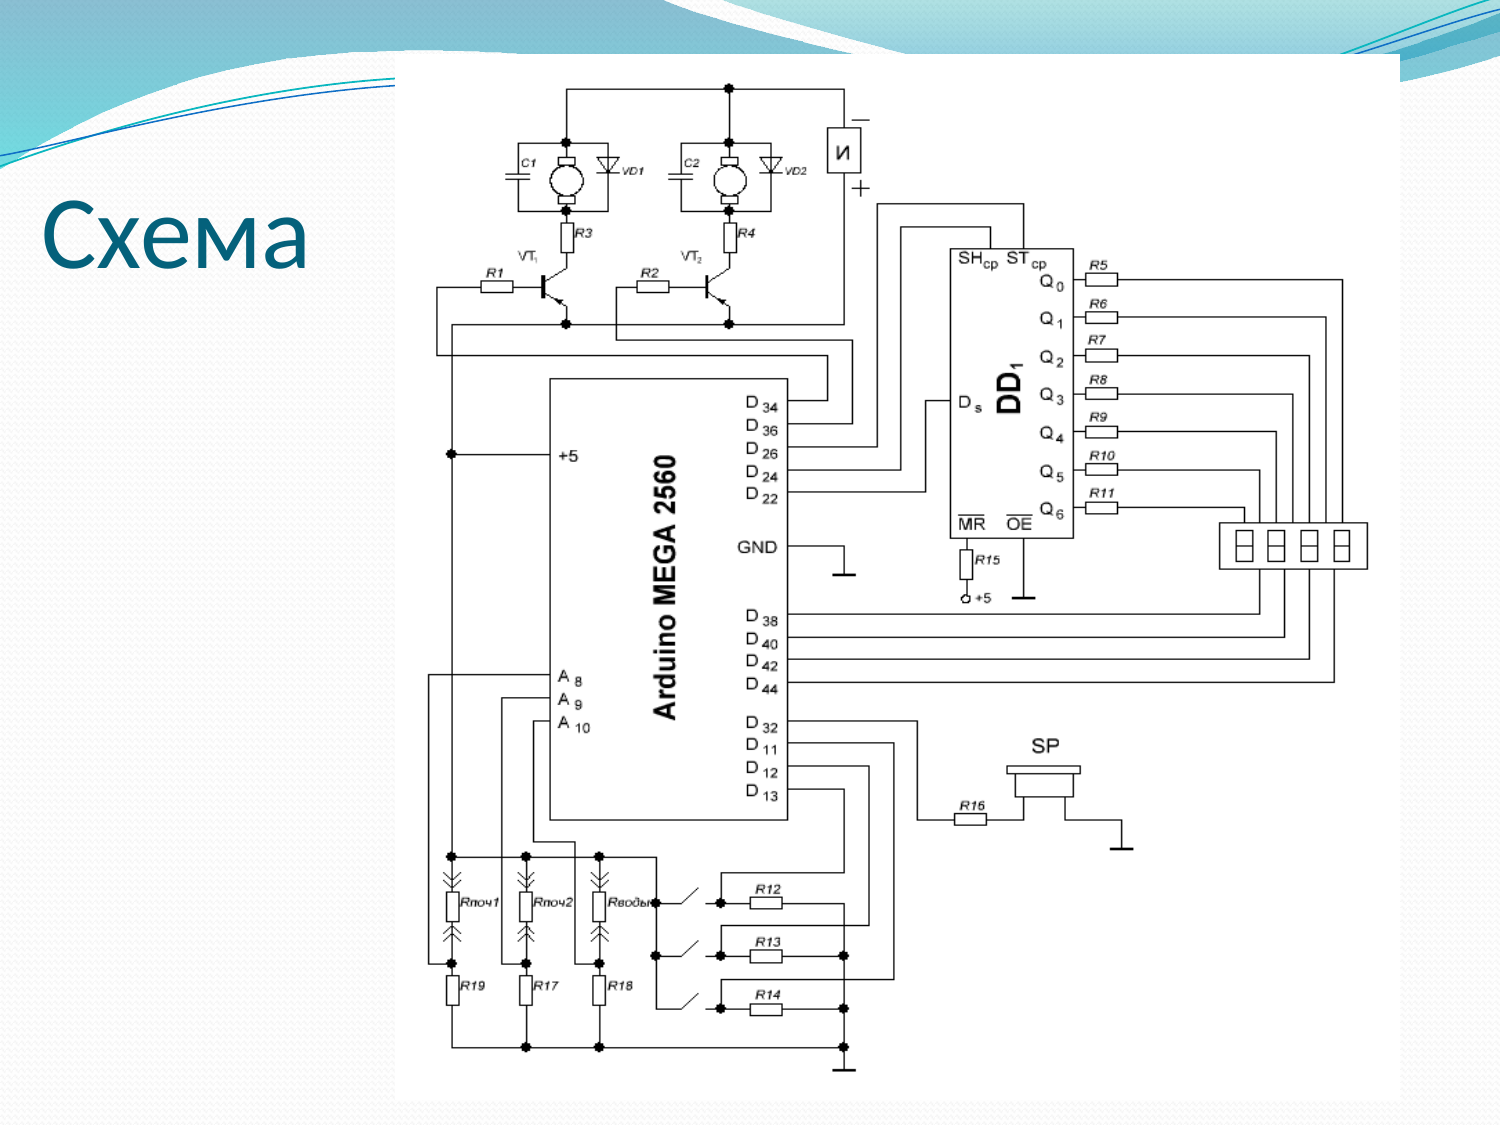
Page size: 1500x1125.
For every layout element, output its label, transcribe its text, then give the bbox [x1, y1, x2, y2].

picture [395, 54, 1400, 1101]
title Схема [41, 101, 388, 290]
